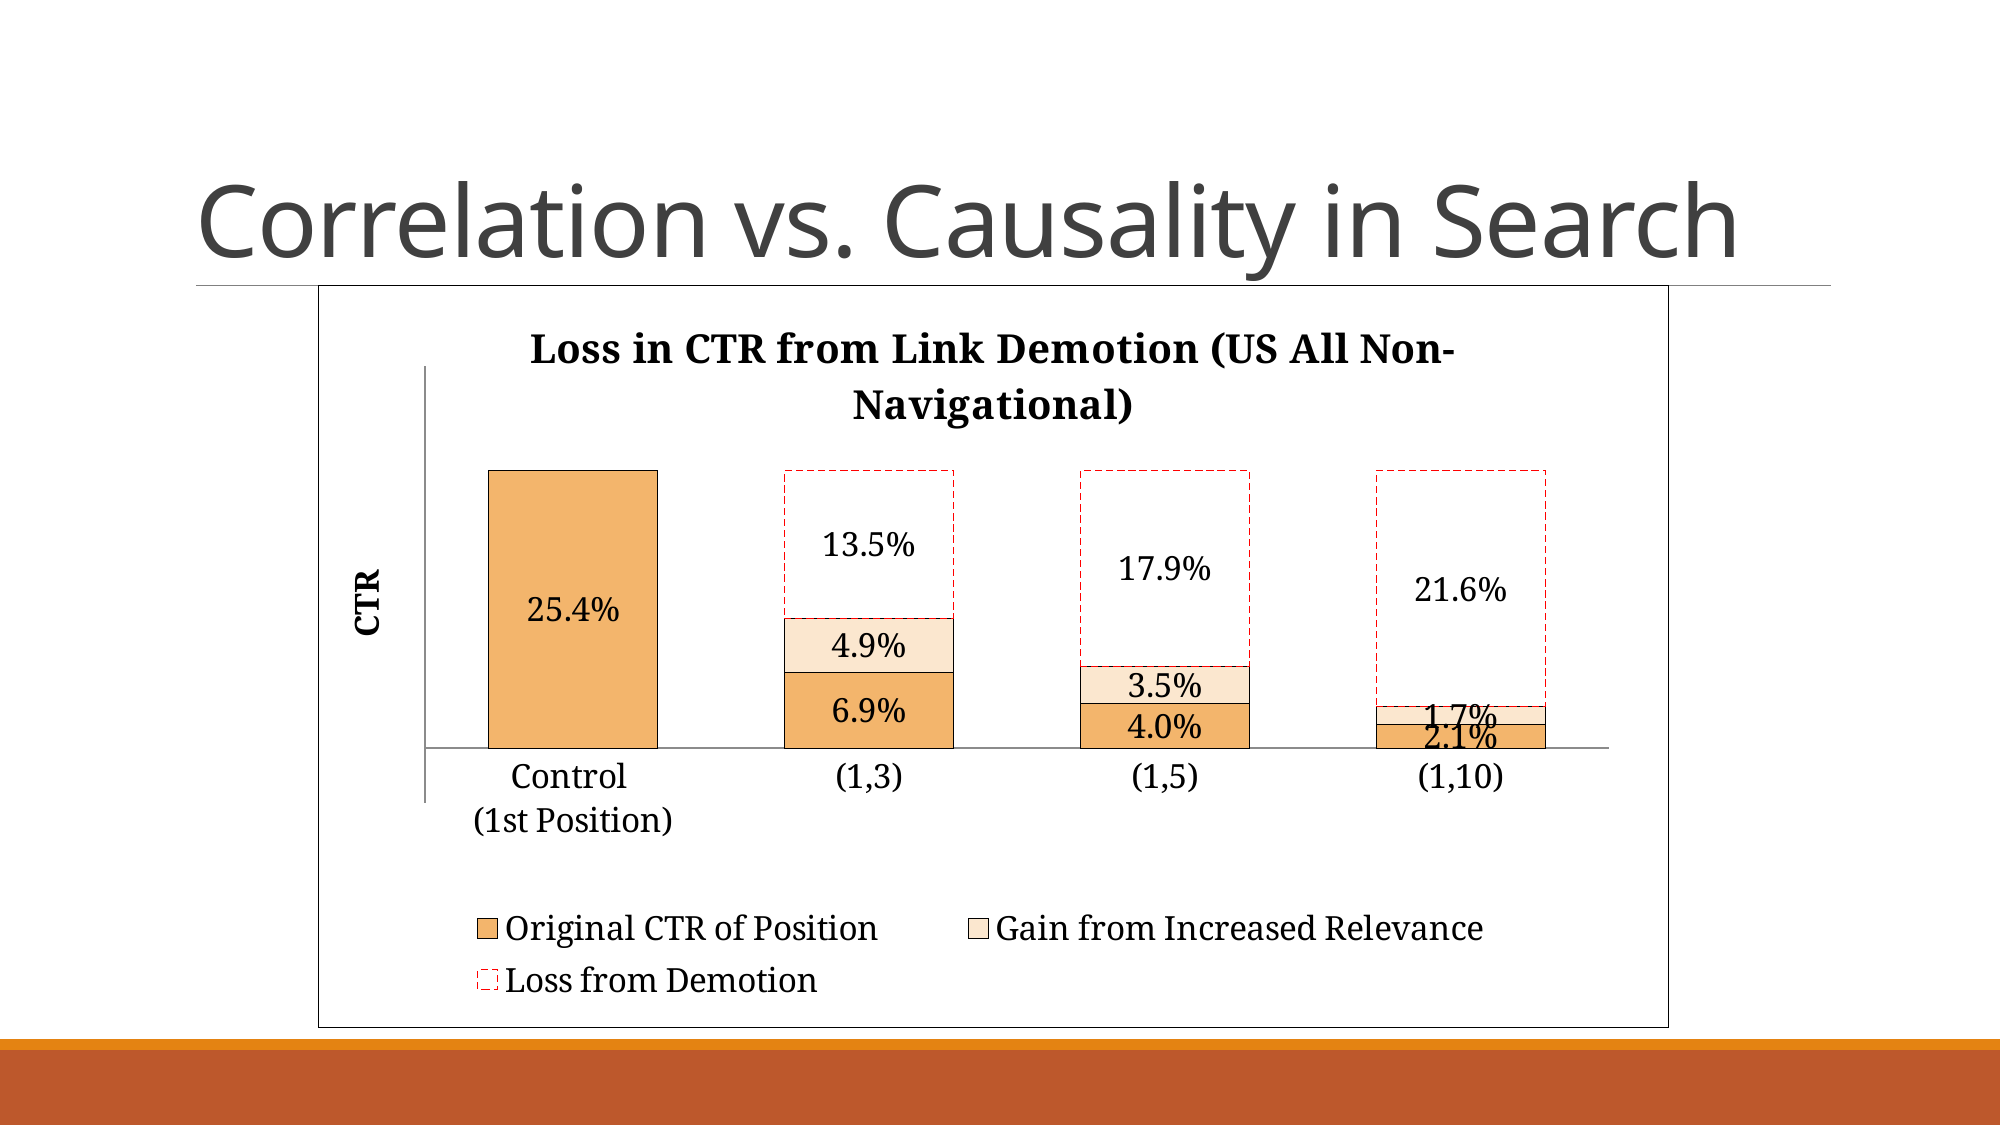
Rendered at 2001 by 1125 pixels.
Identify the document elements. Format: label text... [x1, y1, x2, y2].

chart [317, 284, 1669, 1028]
title Correlation vs. Causality in Search [180, 47, 1830, 285]
